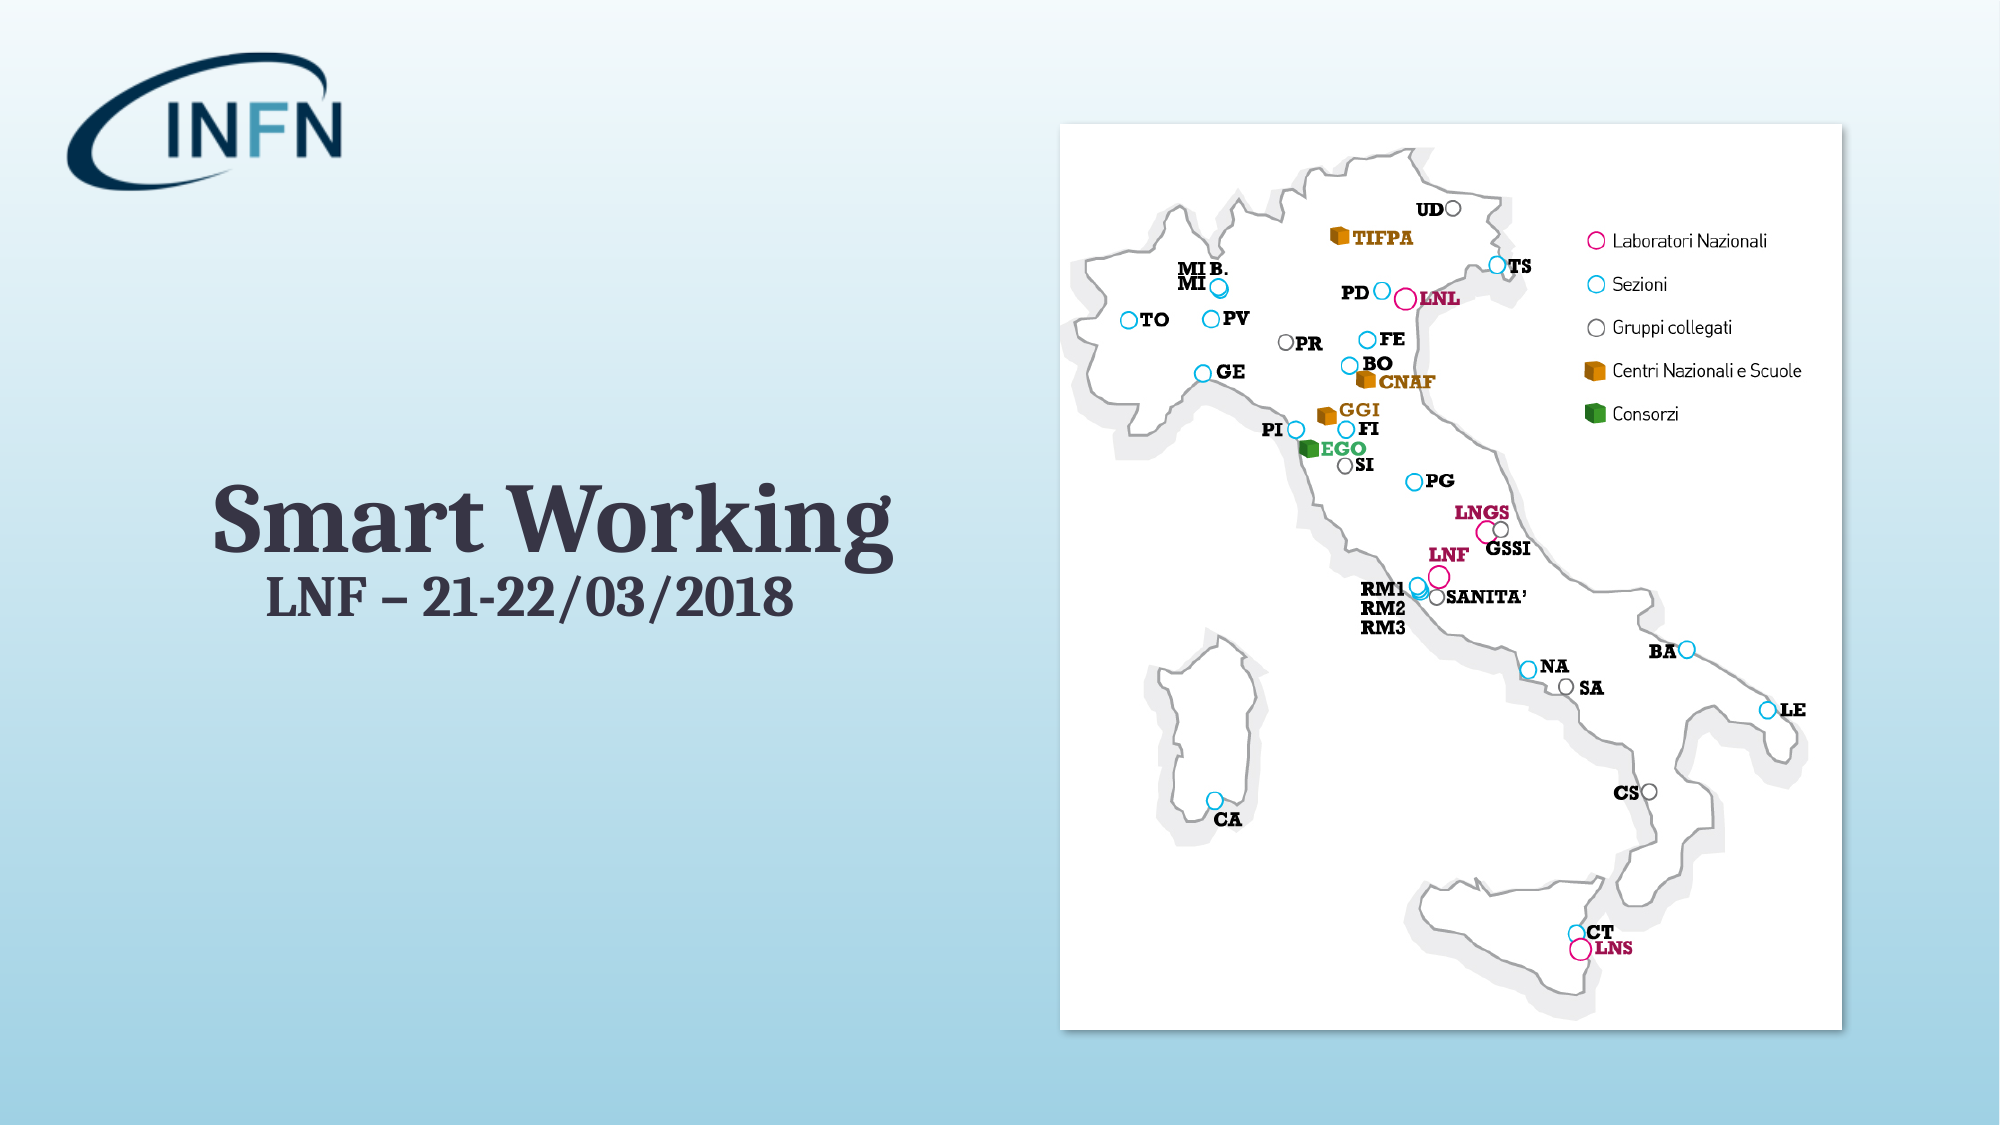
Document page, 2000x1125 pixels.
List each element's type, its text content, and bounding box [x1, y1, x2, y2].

text_box Smart Working LNF – 21-22/03/2018 [199, 489, 1058, 636]
picture [54, 42, 366, 207]
picture [1060, 124, 1843, 1030]
